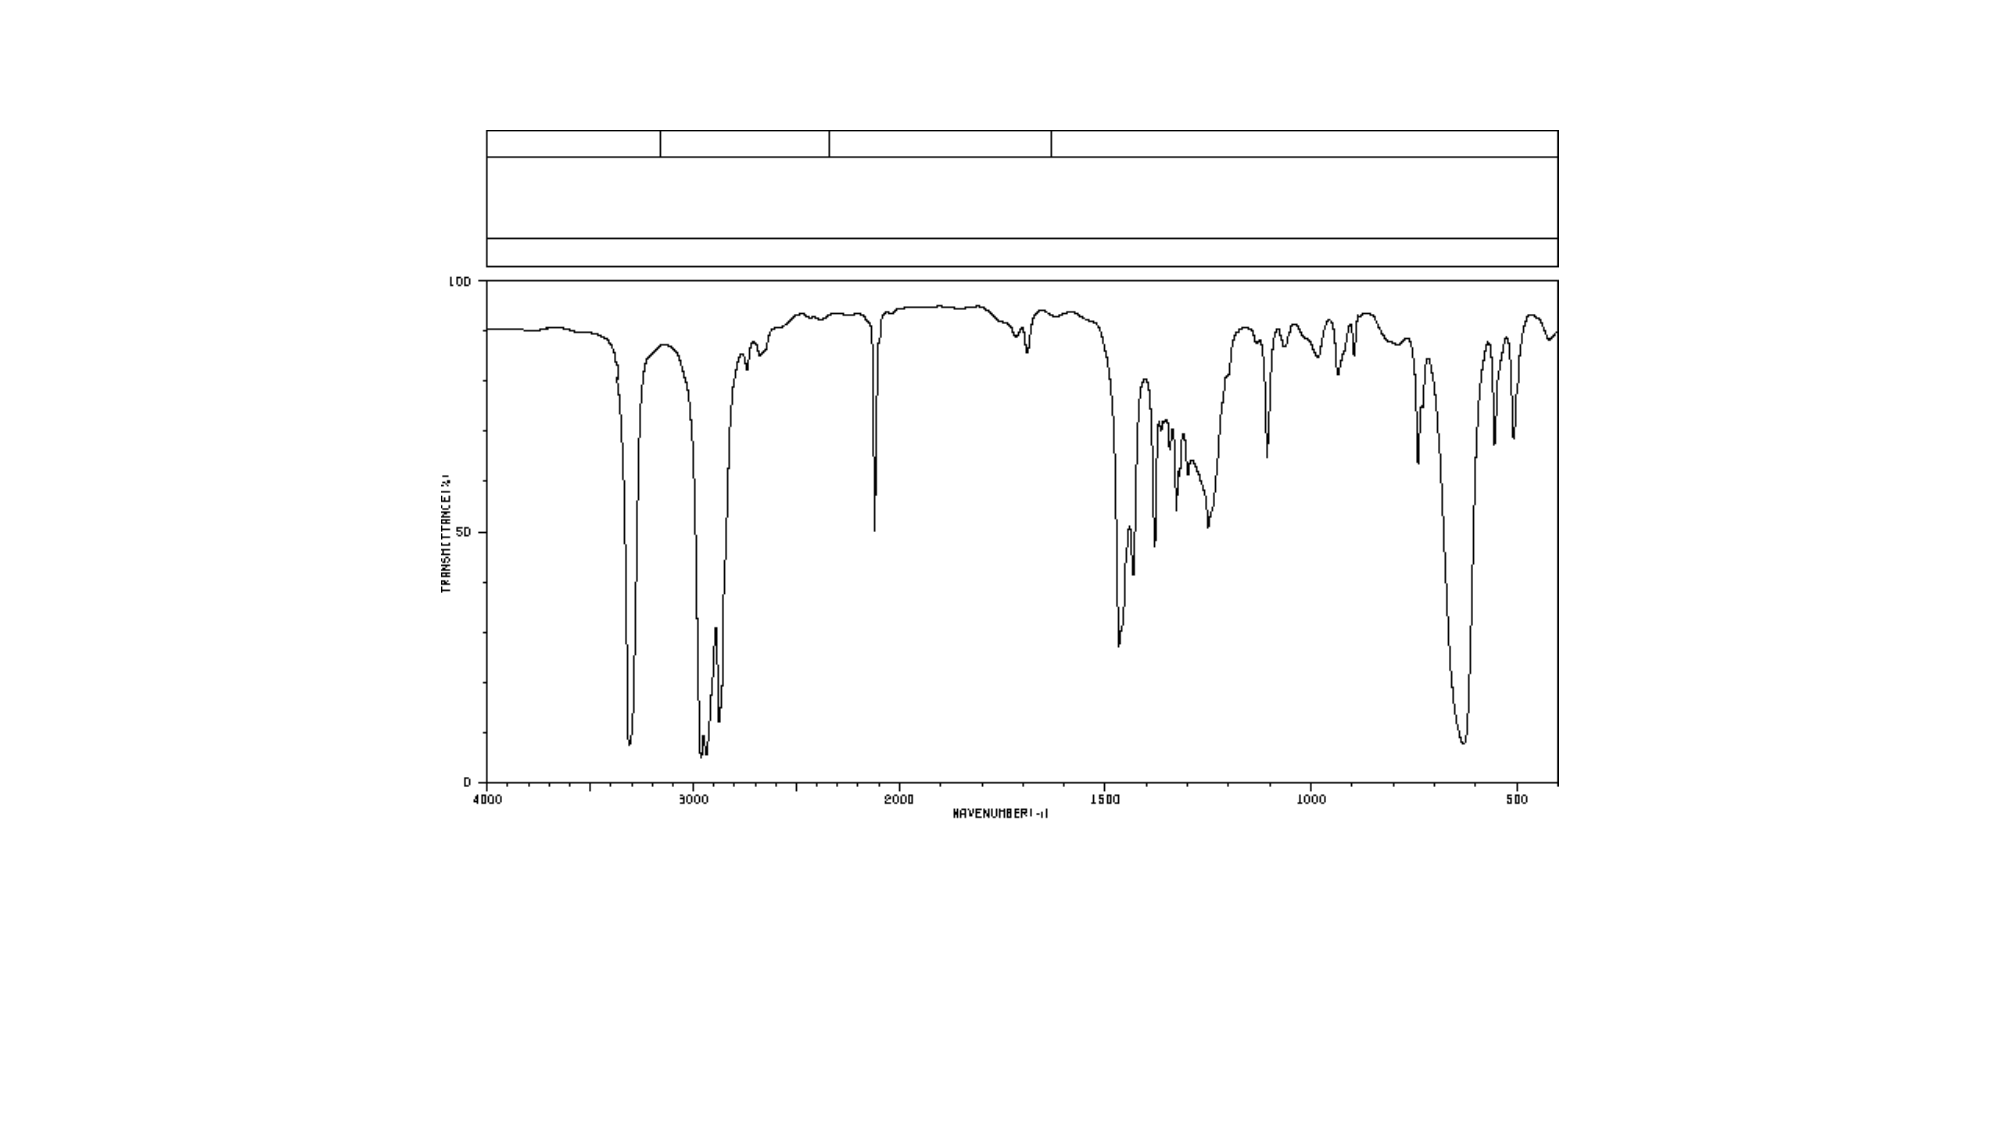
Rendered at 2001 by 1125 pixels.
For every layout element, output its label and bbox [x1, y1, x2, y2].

picture [441, 130, 1559, 995]
